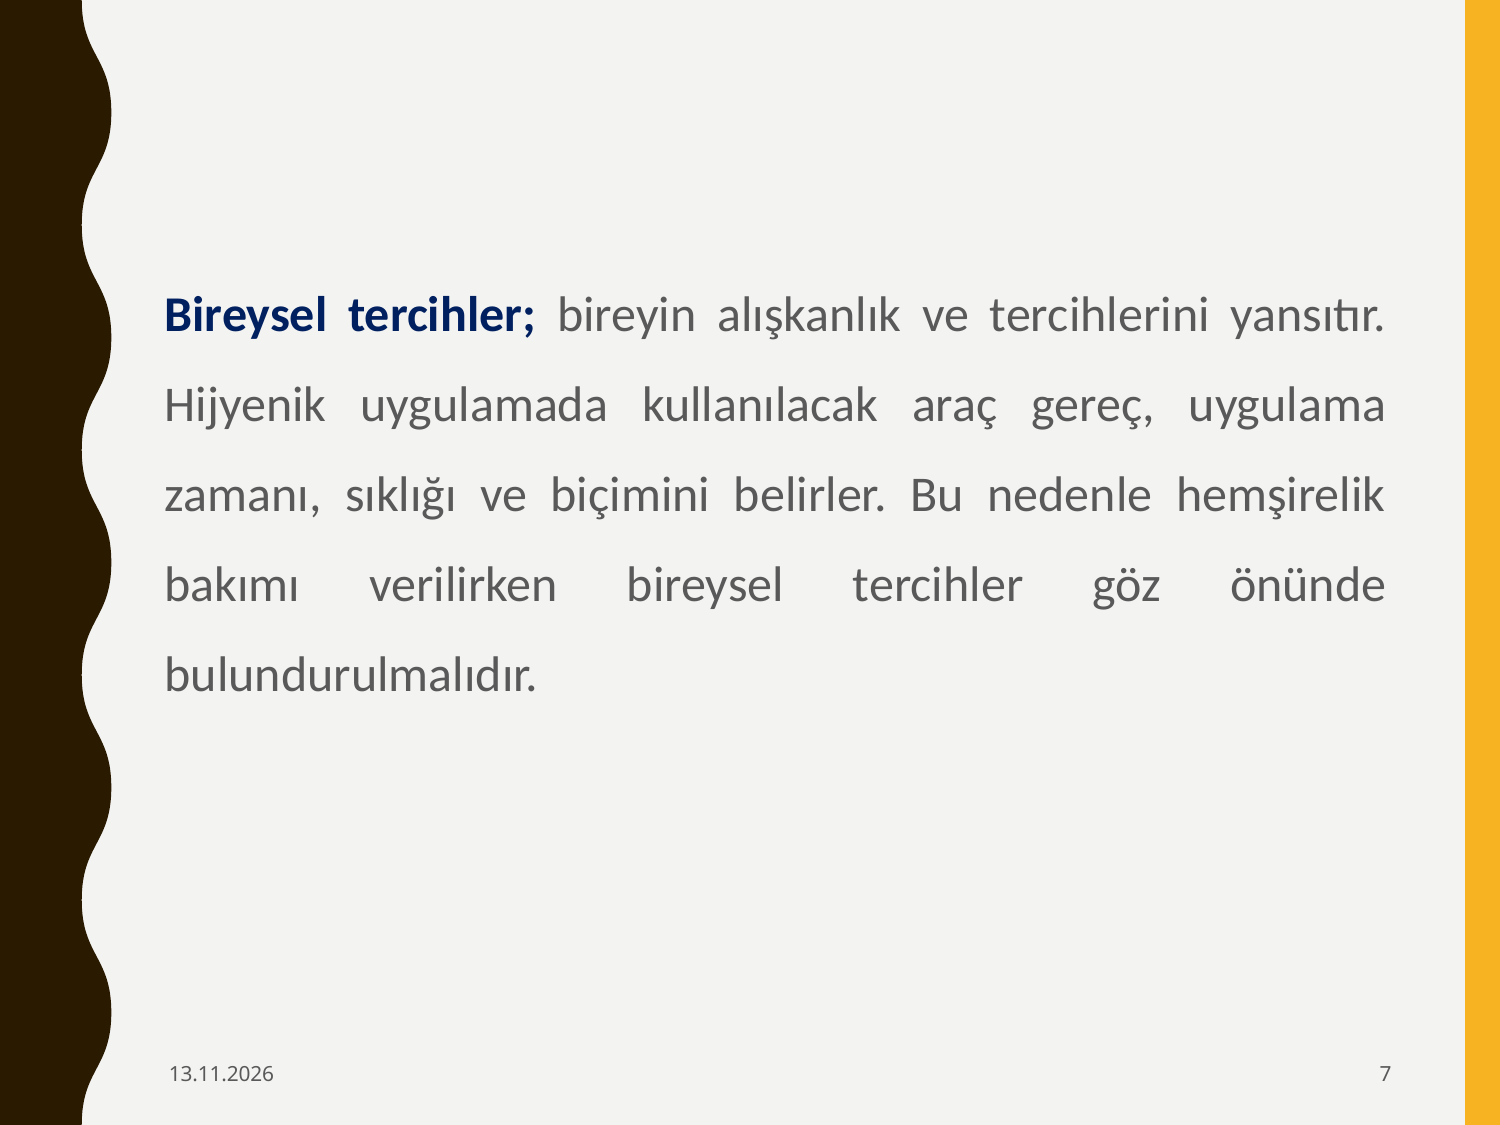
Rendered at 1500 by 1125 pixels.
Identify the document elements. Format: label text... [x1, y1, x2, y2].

list Bireysel tercihler; bireyin alışkanlık ve tercihlerini yansıtır. Hijyenik uygulamada kullanılacak araç gereç, uygulama zamanı, sıklığı ve biçimini belirler. Bu nedenle hemşirelik bakımı verilirken bireysel tercihler göz önünde bulundurulmalıdır. [149, 243, 1402, 833]
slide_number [154, 1045, 441, 1103]
slide_number 7 [1059, 1045, 1407, 1103]
